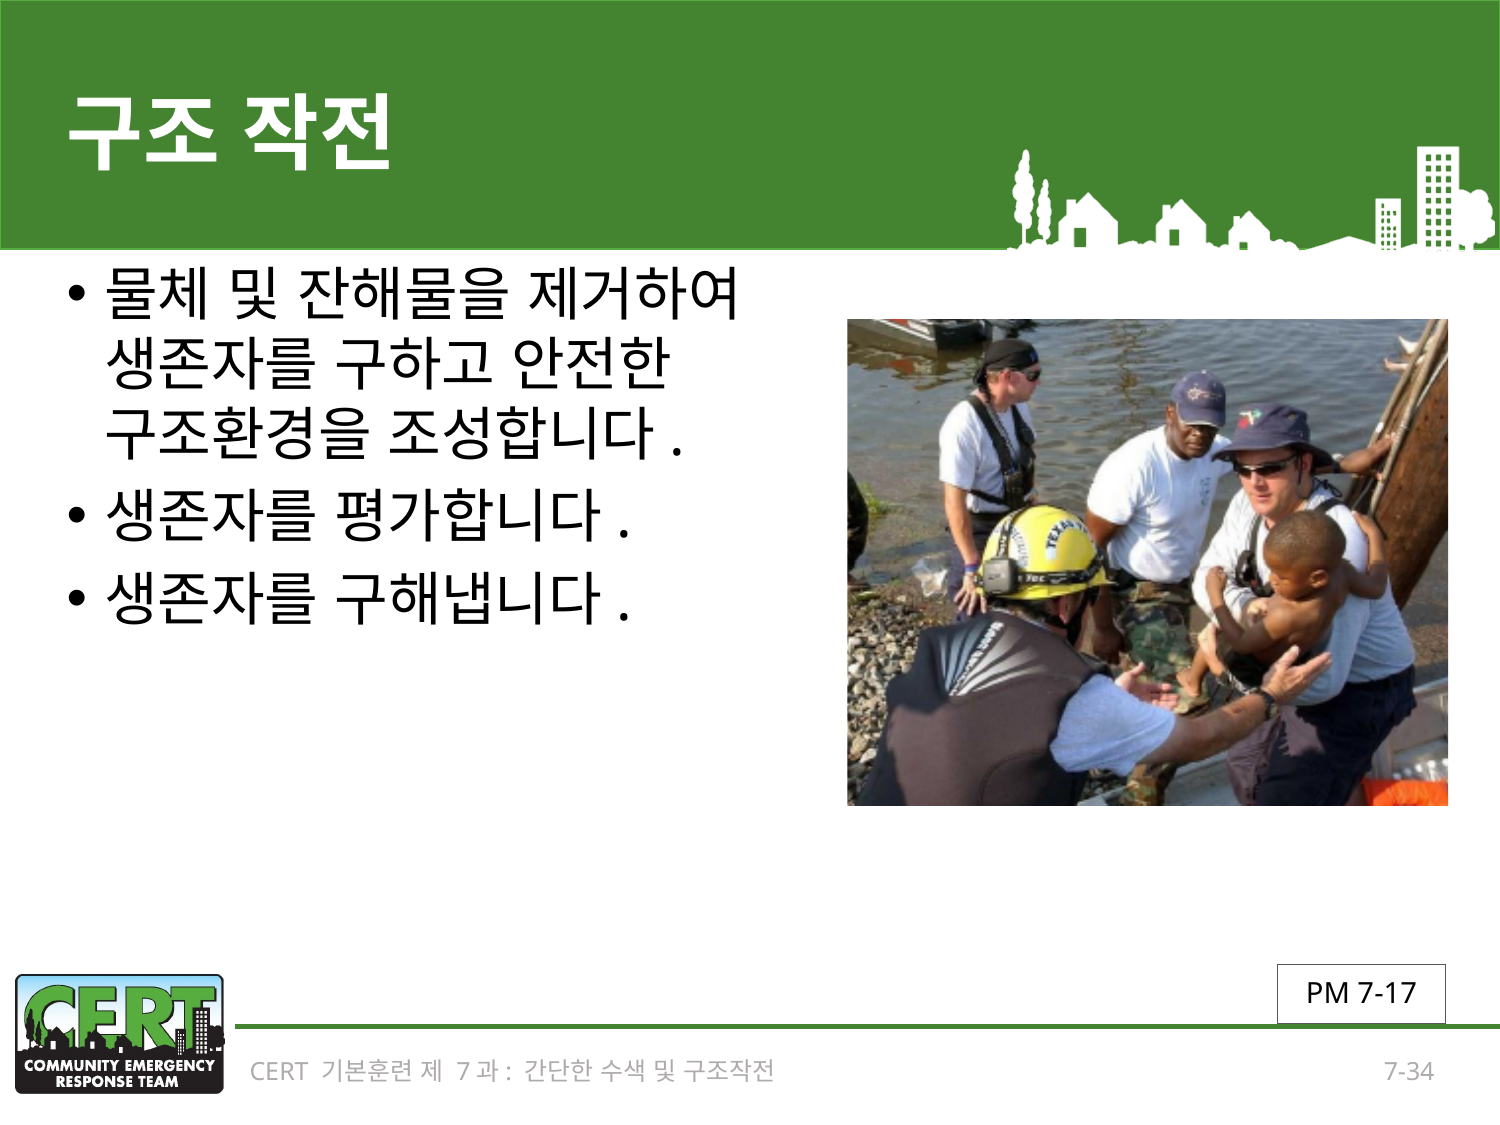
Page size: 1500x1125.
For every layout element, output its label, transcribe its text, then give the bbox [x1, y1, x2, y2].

picture [847, 319, 1449, 806]
title 구조 작전 [51, 52, 1005, 220]
list 7-34 [1153, 1047, 1450, 1098]
picture [14, 973, 225, 1094]
list CERT 기본훈련 제 7과: 간단한 수색 및 구조작전 [234, 1047, 1019, 1098]
picture [1004, 139, 1500, 252]
list 물체 및 잔해물을 제거하여 생존자를 구하고 안전한 구조환경을 조성합니다. 생존자를 평가합니다. 생존자를 구해냅니다. [51, 249, 861, 1034]
list PM 7-17 [1277, 964, 1446, 1024]
